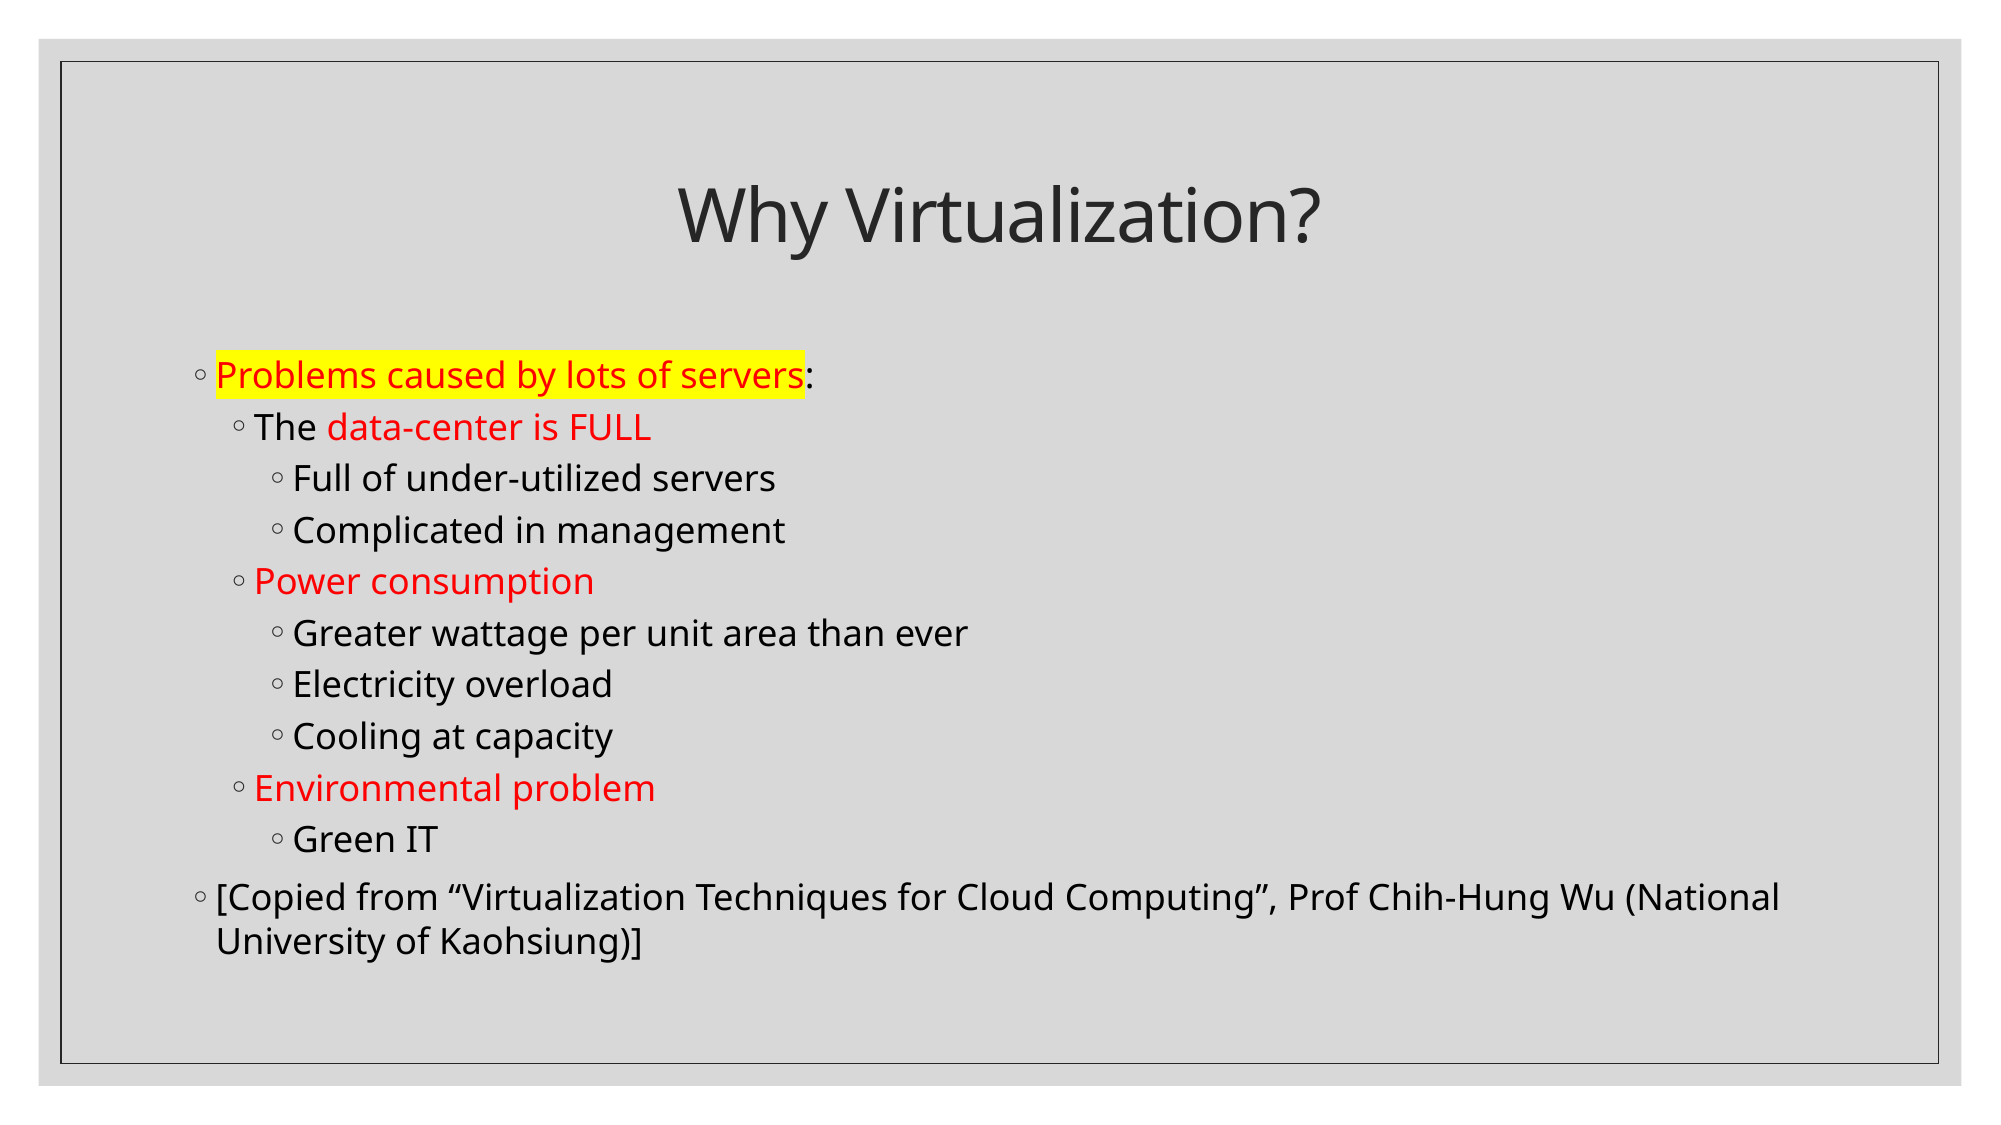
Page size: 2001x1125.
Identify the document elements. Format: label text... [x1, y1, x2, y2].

list Problems caused by lots of servers: The data-center is FULL Full of under-utilized servers Complicated in management Power consumption Greater wattage per unit area than ever Electricity overload Cooling at capacity Environmental problem Green IT [Copied from “Virtualization Techniques for Cloud Computing”, Prof Chih-Hung Wu (National University of Kaohsiung)] [174, 345, 1825, 977]
title Why Virtualization? [174, 105, 1825, 331]
